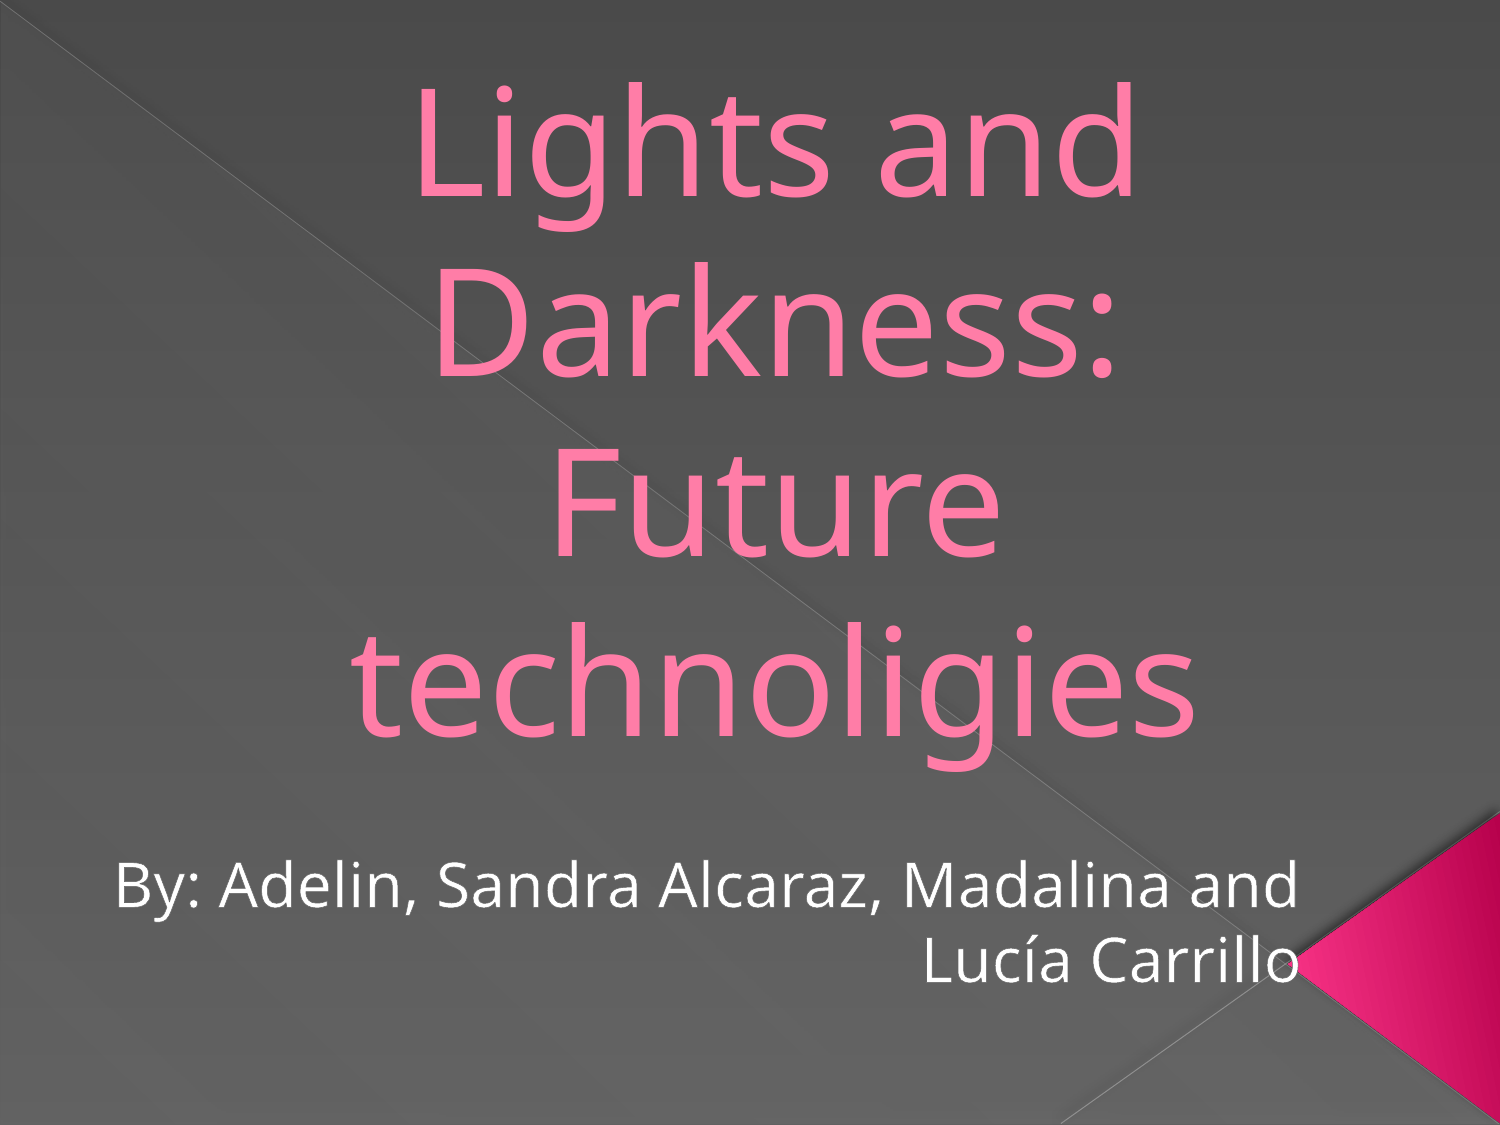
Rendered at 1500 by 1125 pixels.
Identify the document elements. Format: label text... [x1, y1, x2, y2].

subtitle By: Adelin, Sandra Alcaraz, Madalina and Lucía Carrillo [0, 837, 1323, 1125]
title Lights and Darkness: Future technoligies [88, 621, 1383, 774]
